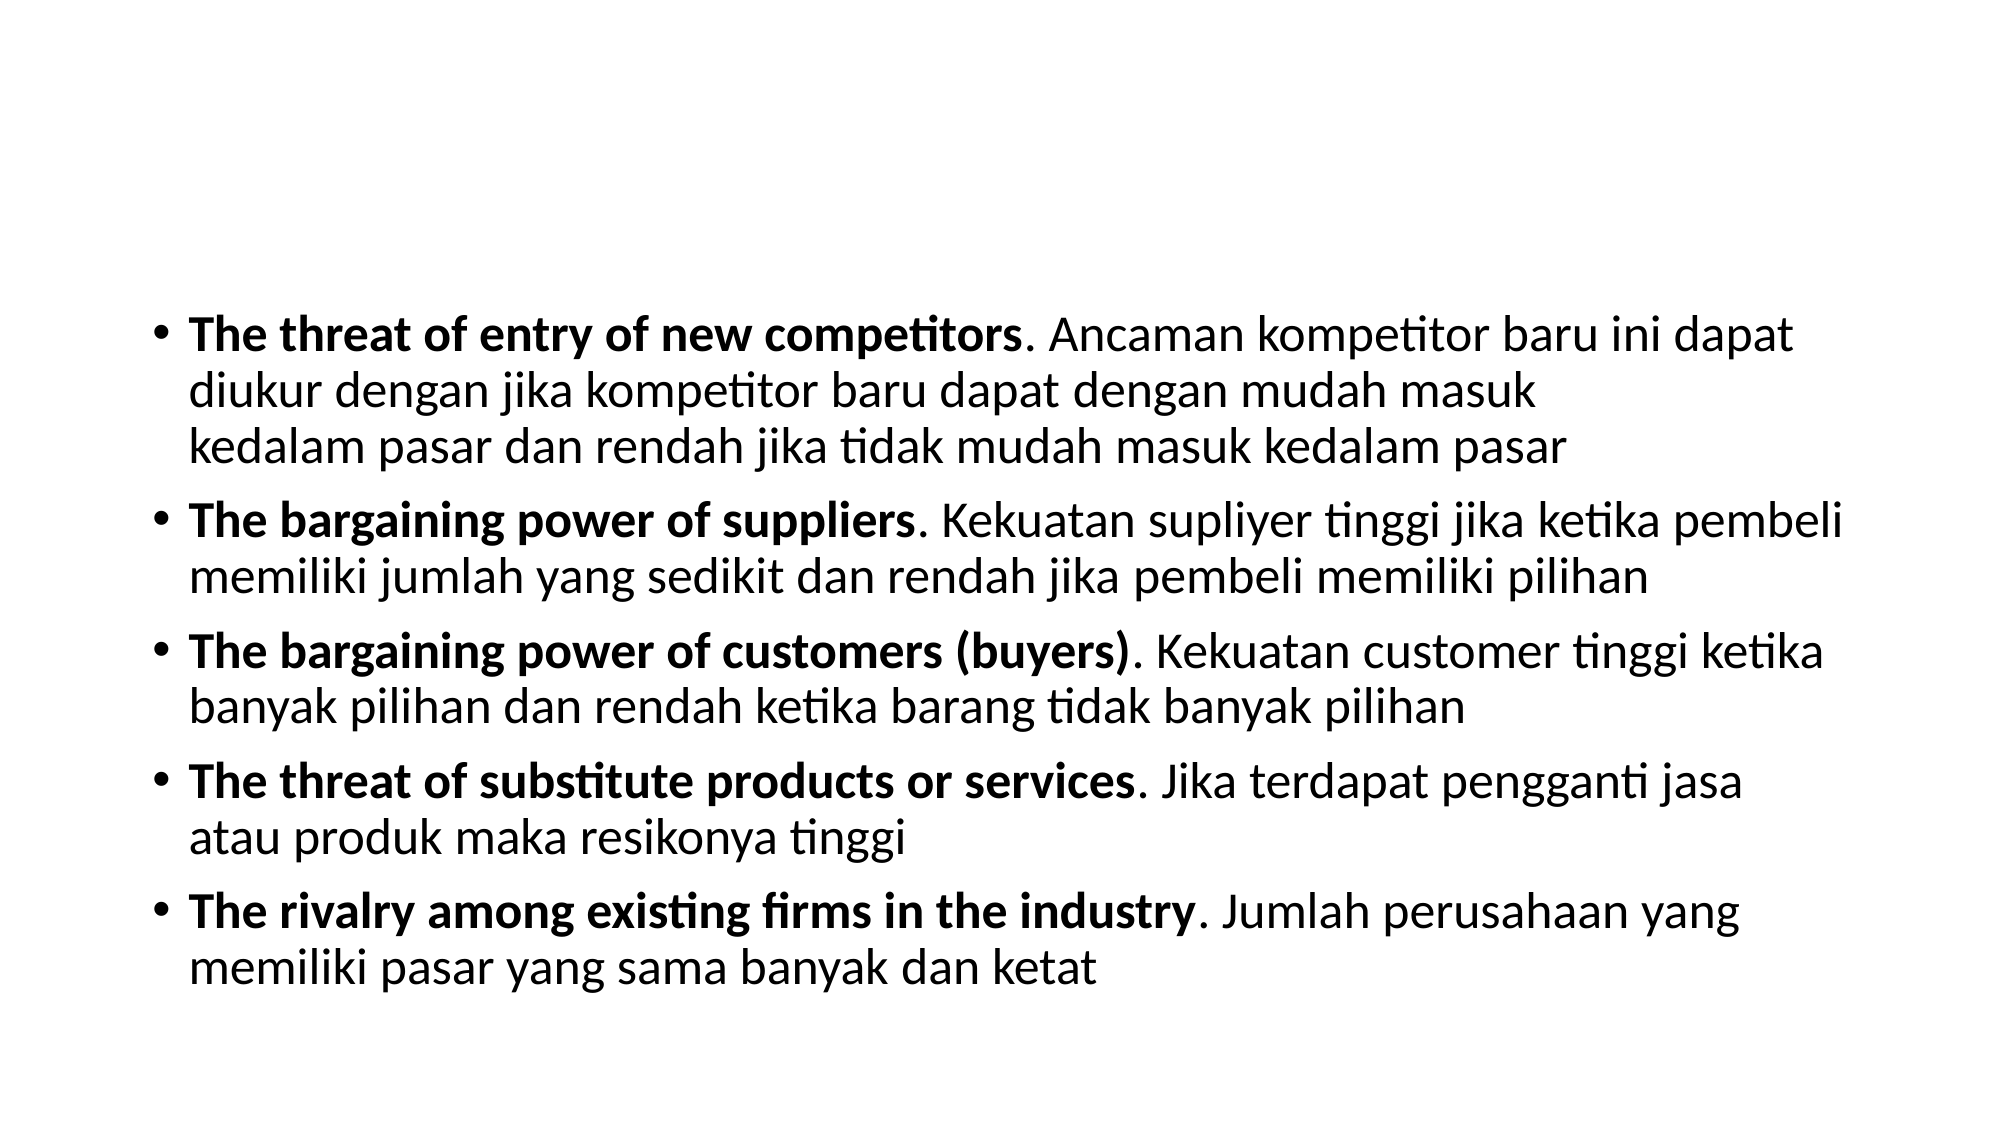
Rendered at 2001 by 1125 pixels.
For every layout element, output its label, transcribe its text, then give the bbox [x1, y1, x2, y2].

list The threat of entry of new competitors. Ancaman kompetitor baru ini dapat diukur dengan jika kompetitor baru dapat dengan mudah masuk kedalam pasar dan rendah jika tidak mudah masuk kedalam pasar The bargaining power of suppliers. Kekuatan supliyer tinggi jika ketika pembeli memiliki jumlah yang sedikit dan rendah jika pembeli memiliki pilihan The bargaining power of customers (buyers). Kekuatan customer tinggi ketika banyak pilihan dan rendah ketika barang tidak banyak pilihan The threat of substitute products or services. Jika terdapat pengganti jasa atau produk maka resikonya tinggi The rivalry among existing firms in the industry. Jumlah perusahaan yang memiliki pasar yang sama banyak dan ketat [137, 299, 1863, 1014]
